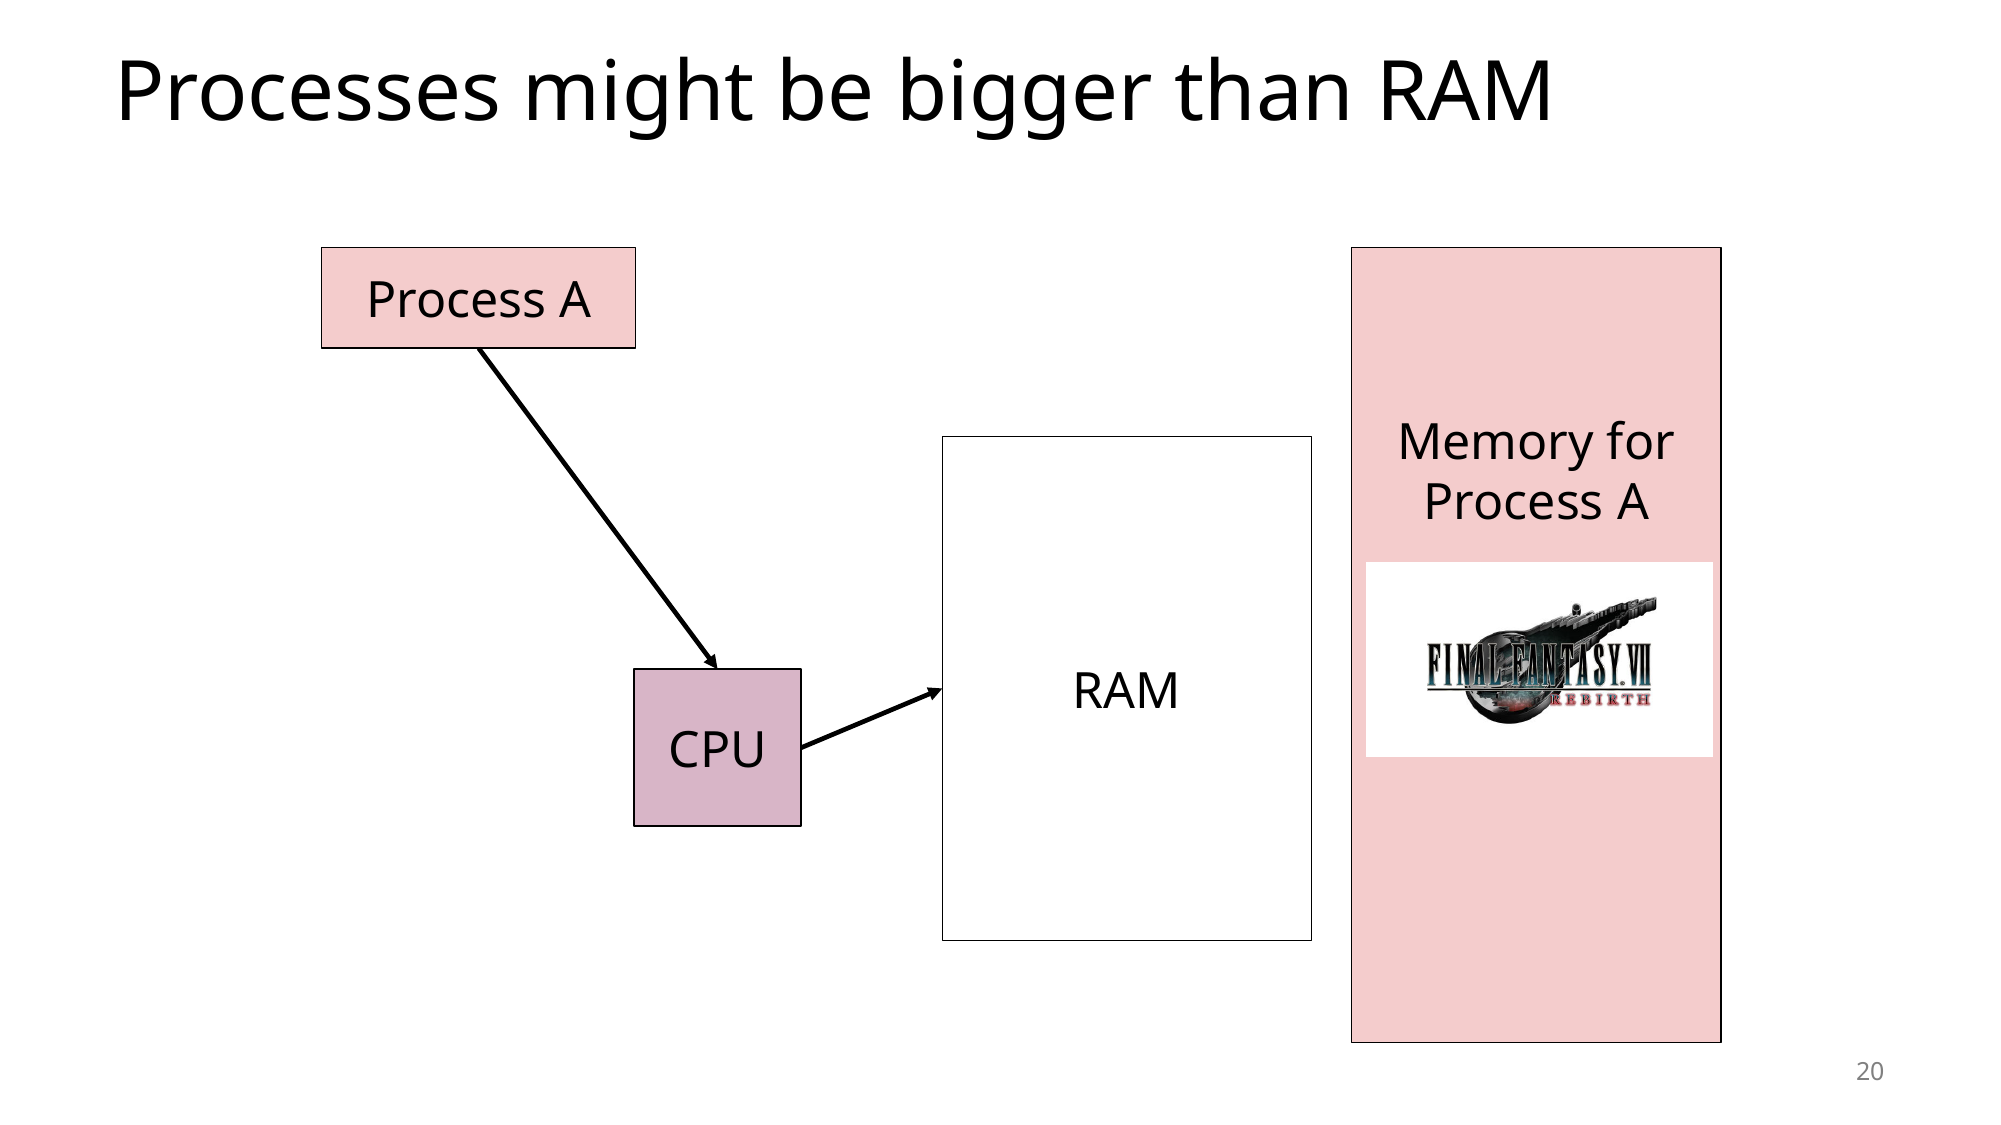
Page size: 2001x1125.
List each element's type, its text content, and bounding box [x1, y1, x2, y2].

slide_number 20 [1749, 1042, 1900, 1103]
text_box RAM [942, 436, 1312, 941]
text_box CPU [633, 669, 802, 827]
text_box Process A [321, 247, 636, 349]
text_box Memory for Process A [1351, 247, 1721, 1043]
picture [1366, 562, 1713, 757]
title Processes might be bigger than RAM [99, 37, 1900, 150]
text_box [478, 348, 718, 670]
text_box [801, 688, 943, 748]
